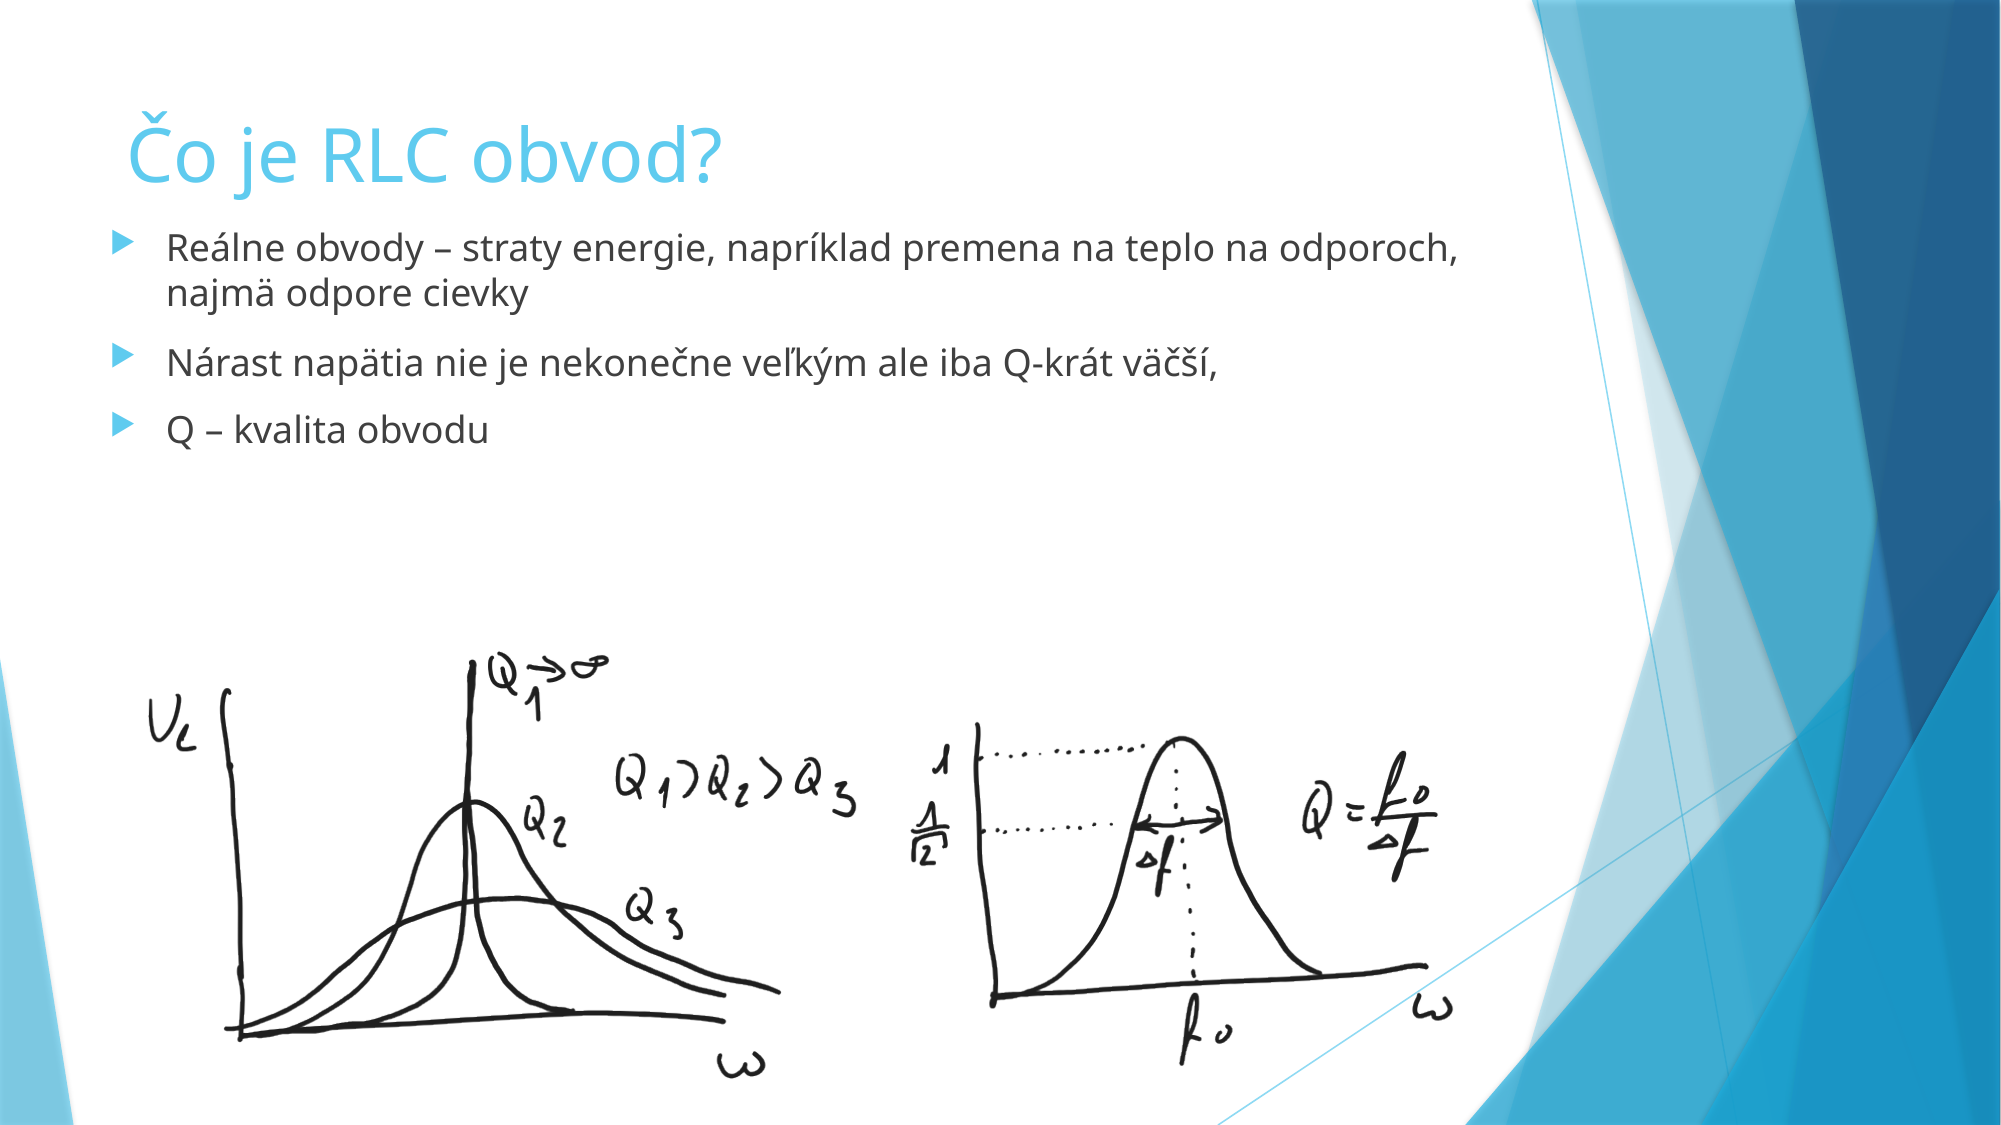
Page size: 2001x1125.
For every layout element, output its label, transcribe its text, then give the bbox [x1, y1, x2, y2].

title Čo je RLC obvod? [111, 99, 1522, 317]
picture [46, 549, 1553, 1125]
